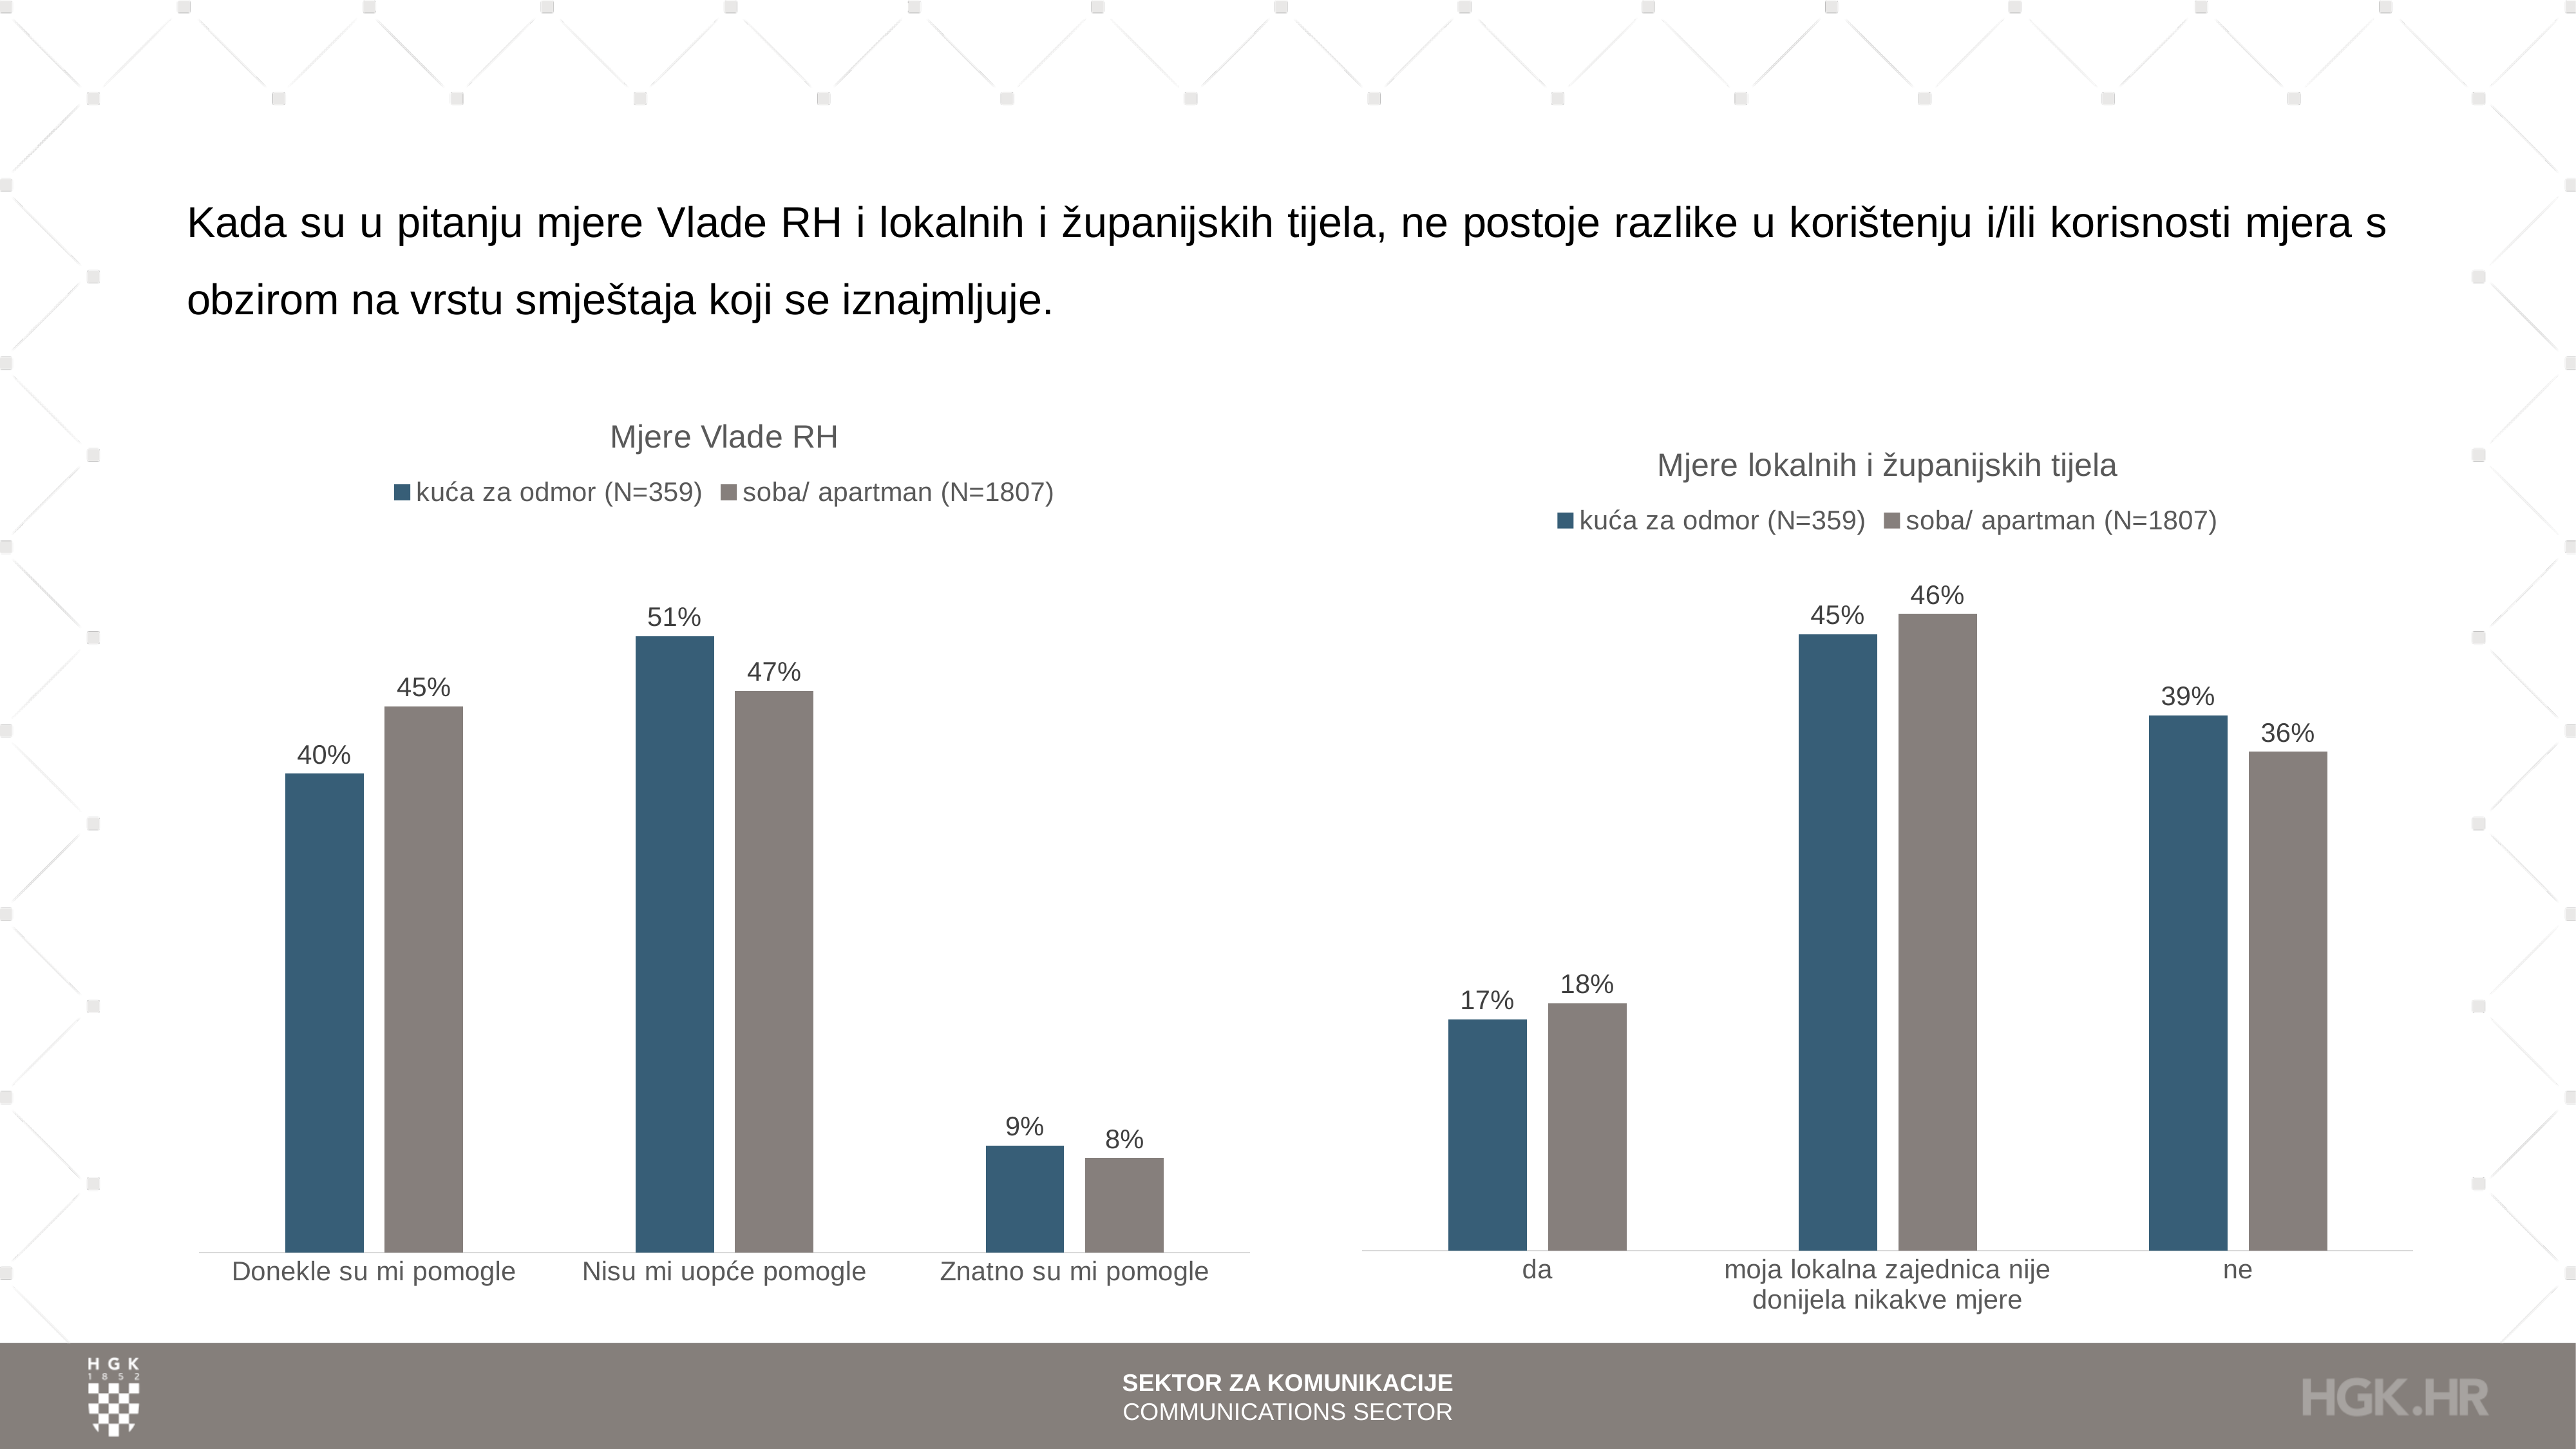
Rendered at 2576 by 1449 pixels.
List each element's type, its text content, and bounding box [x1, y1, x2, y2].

chart [1340, 413, 2436, 1334]
title Kada su u pitanju mjere Vlade RH i lokalnih i županijskih tijela, ne postoje razlike u korištenju i/ili korisnosti mjera s obzirom na vrstu smještaja koji se iznajmljuje. [176, 134, 2399, 357]
chart [176, 385, 1273, 1305]
